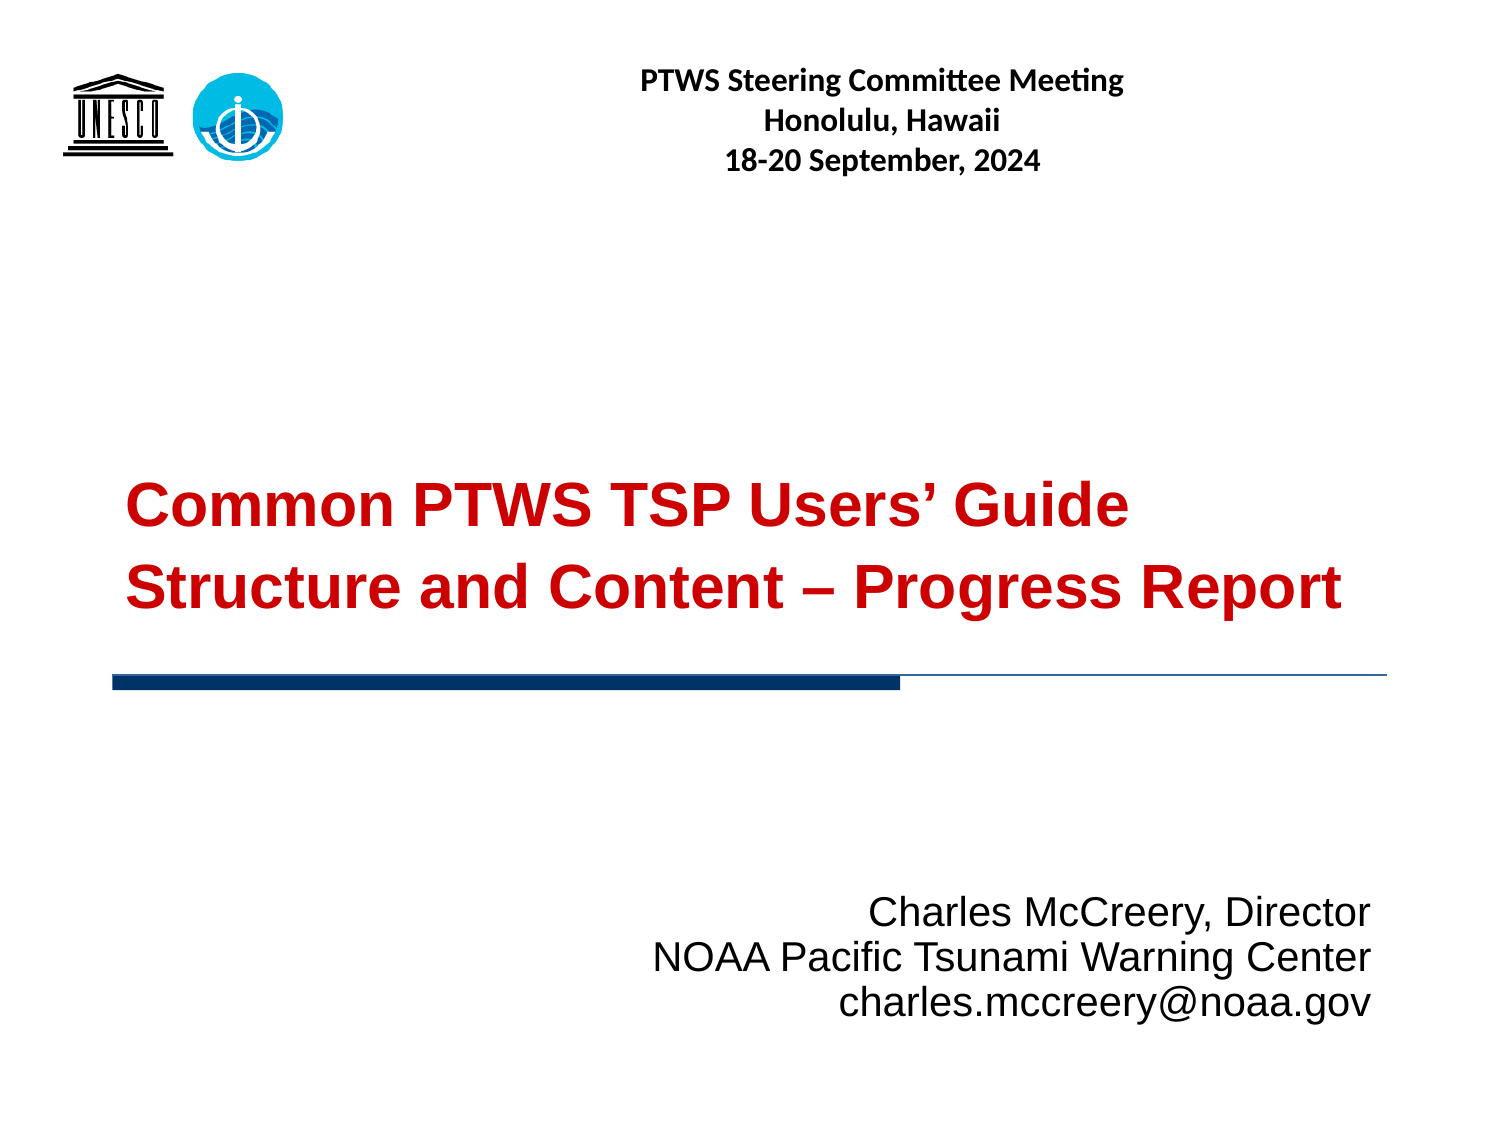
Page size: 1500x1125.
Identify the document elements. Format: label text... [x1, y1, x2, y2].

subtitle Charles McCreery, Director NOAA Pacific Tsunami Warning Center charles.mccreery@noaa.gov [484, 882, 1387, 1115]
text_box Common PTWS TSP Users’ Guide Structure and Content – Progress Report [109, 442, 1387, 629]
picture [63, 73, 283, 161]
